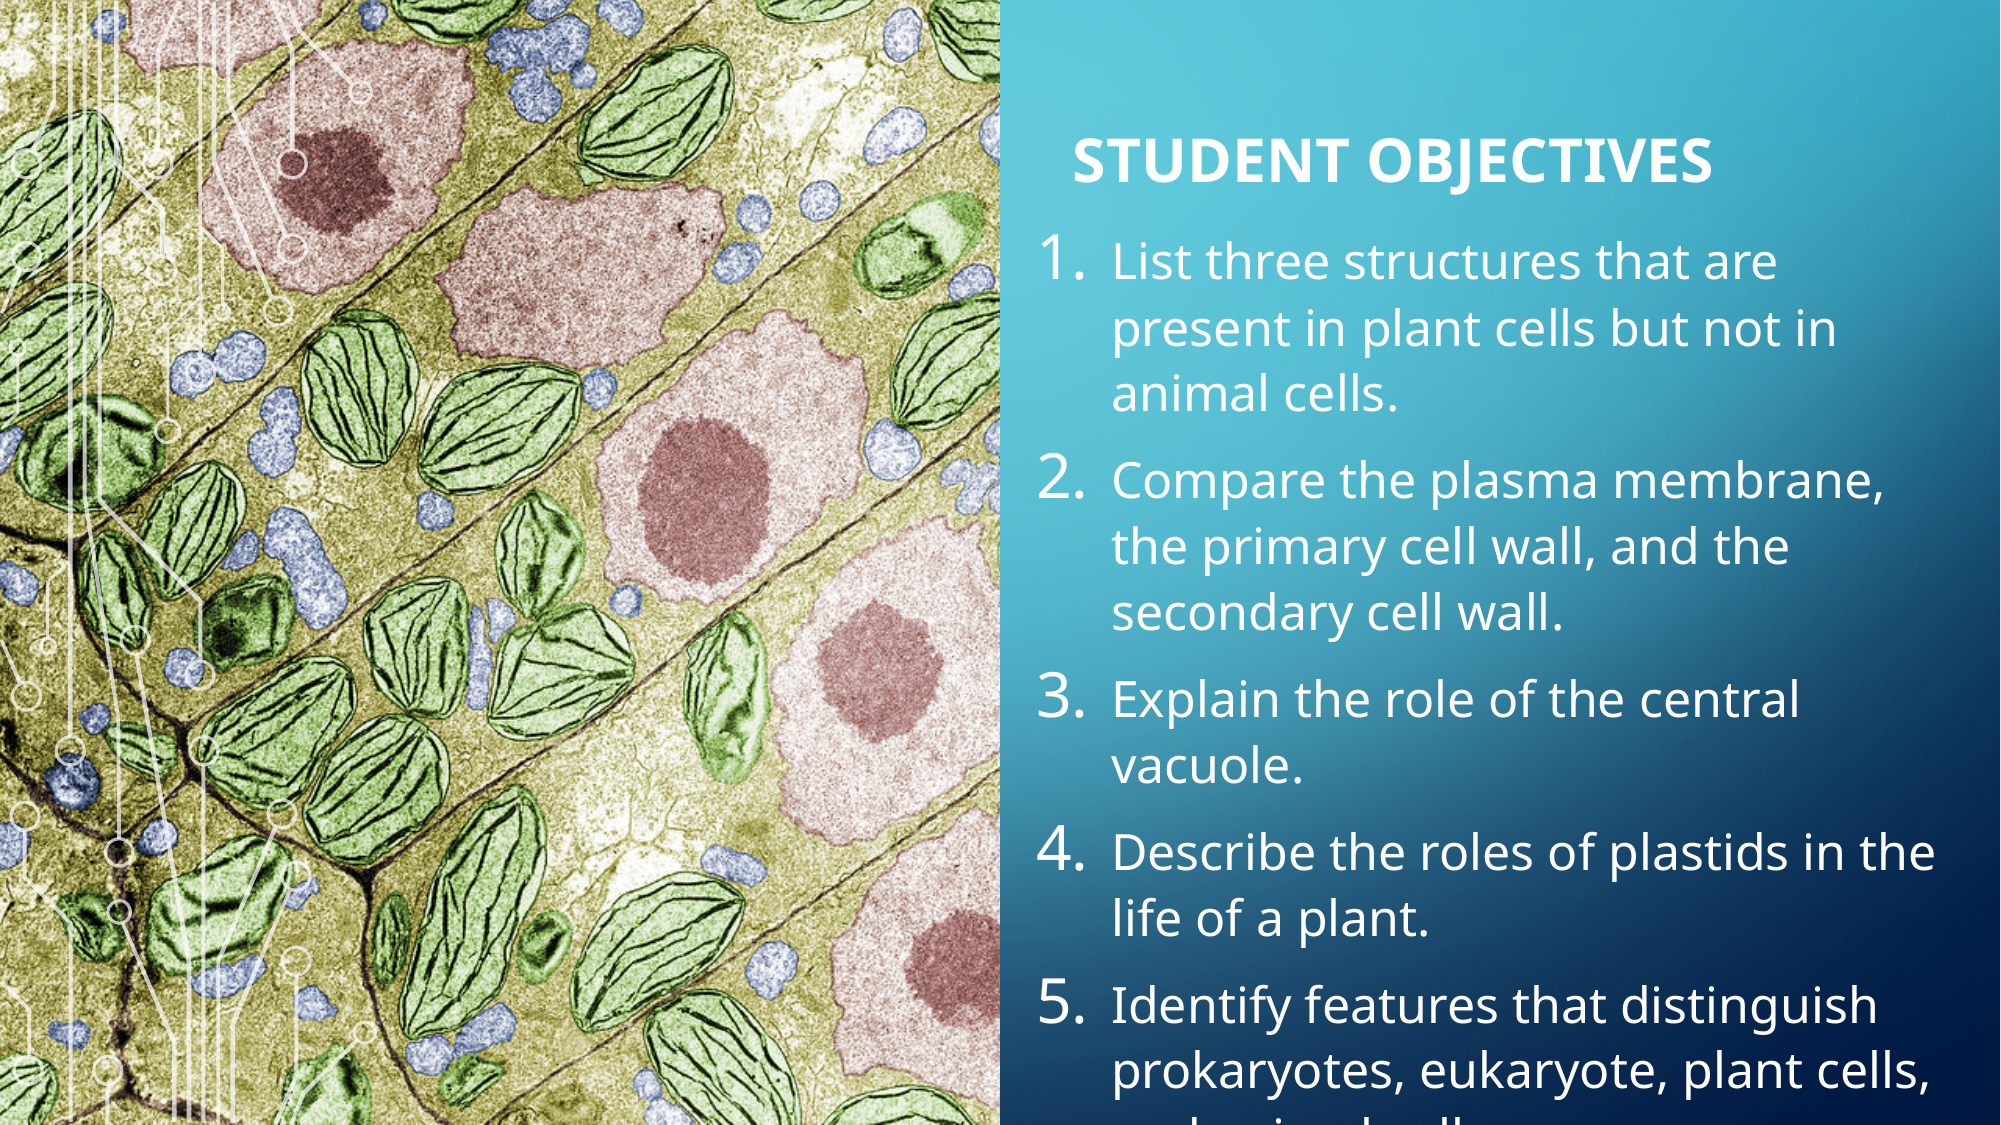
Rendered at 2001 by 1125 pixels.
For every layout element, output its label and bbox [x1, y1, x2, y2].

text_box [0, 0, 379, 1125]
picture [379, 0, 1001, 1125]
text_box [1001, 0, 2000, 1125]
